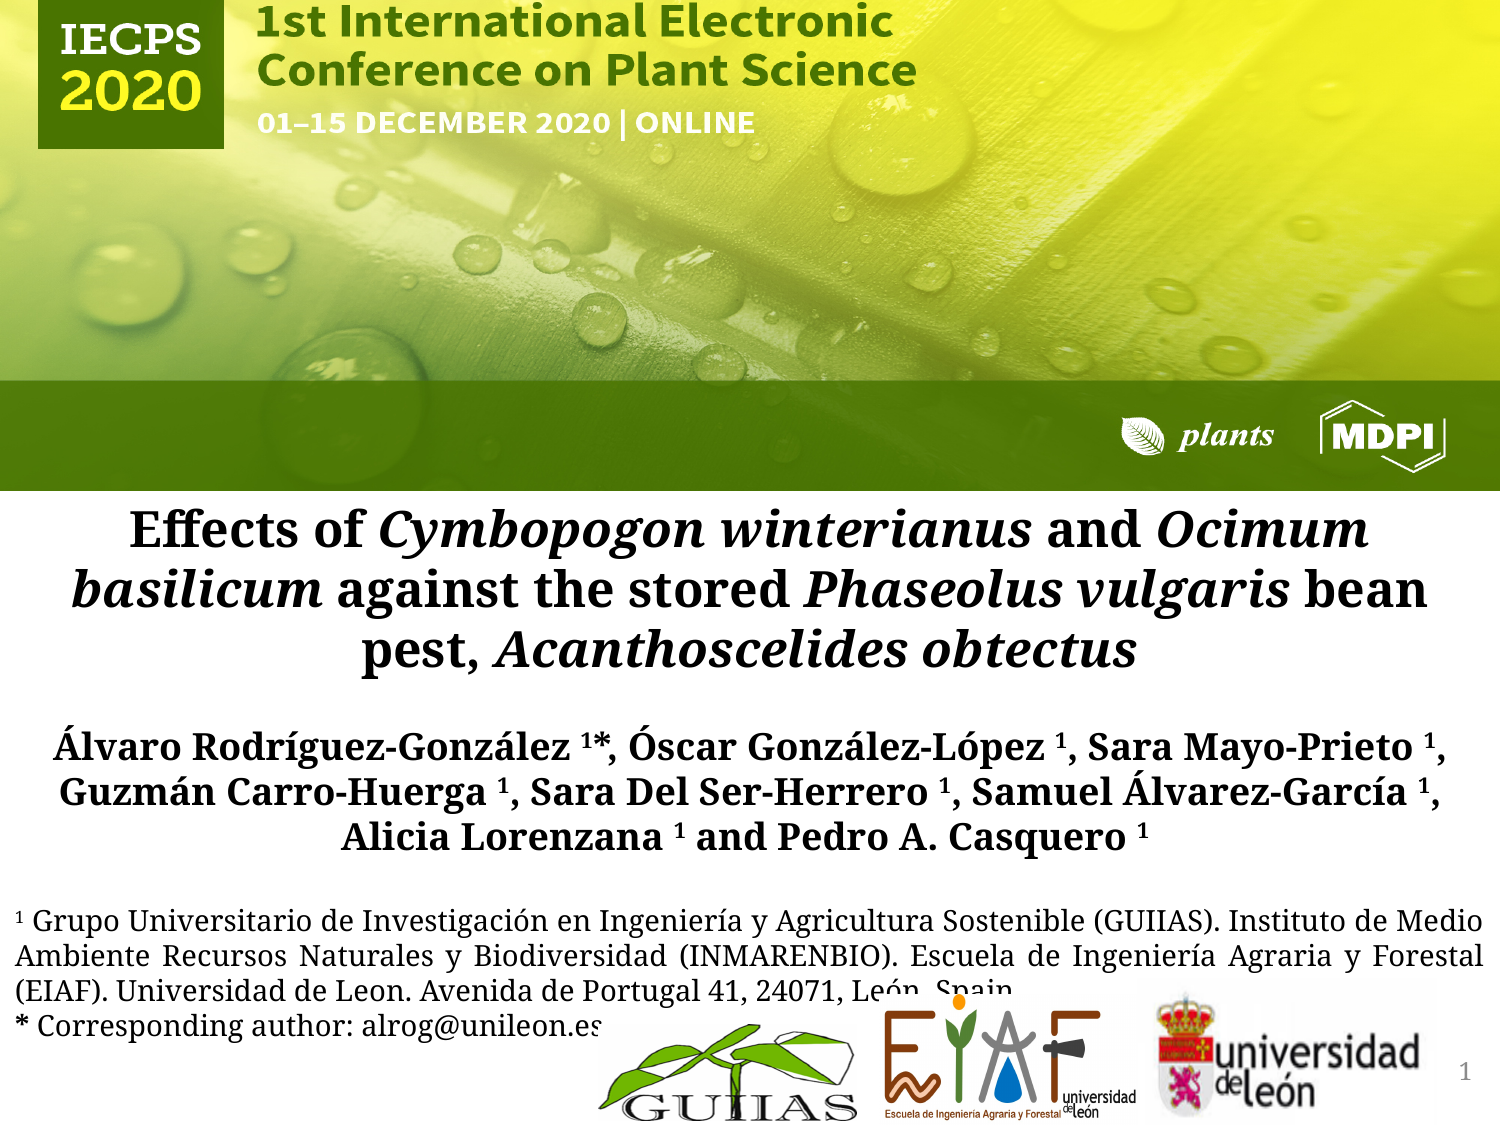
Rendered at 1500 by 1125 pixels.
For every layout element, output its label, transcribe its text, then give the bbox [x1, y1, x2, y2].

picture [598, 1024, 857, 1121]
picture [0, 0, 1500, 491]
slide_number 1 [1437, 1050, 1488, 1103]
picture [879, 978, 1437, 1125]
text_box Effects of Cymbopogon winterianus and Ocimum basilicum against the stored Phaseolus vulgaris bean pest, Acanthoscelides obtectus Álvaro Rodríguez-González 1*, Óscar González-López 1, Sara Mayo-Prieto 1, Guzmán Carro-Huerga 1, Sara Del Ser-Herrero 1, Samuel Álvarez-García 1, Alicia Lorenzana 1 and Pedro A. Casquero 1 1 Grupo Universitario de Investigación en Ingeniería y Agricultura Sostenible (GUIIAS). Instituto de Medio Ambiente Recursos Naturales y Biodiversidad (INMARENBIO). Escuela de Ingeniería Agraria y Forestal (EIAF). Universidad de Leon. Avenida de Portugal 41, 24071, León, Spain. * Corresponding author: alrog@unileon.es [0, 491, 1500, 1050]
